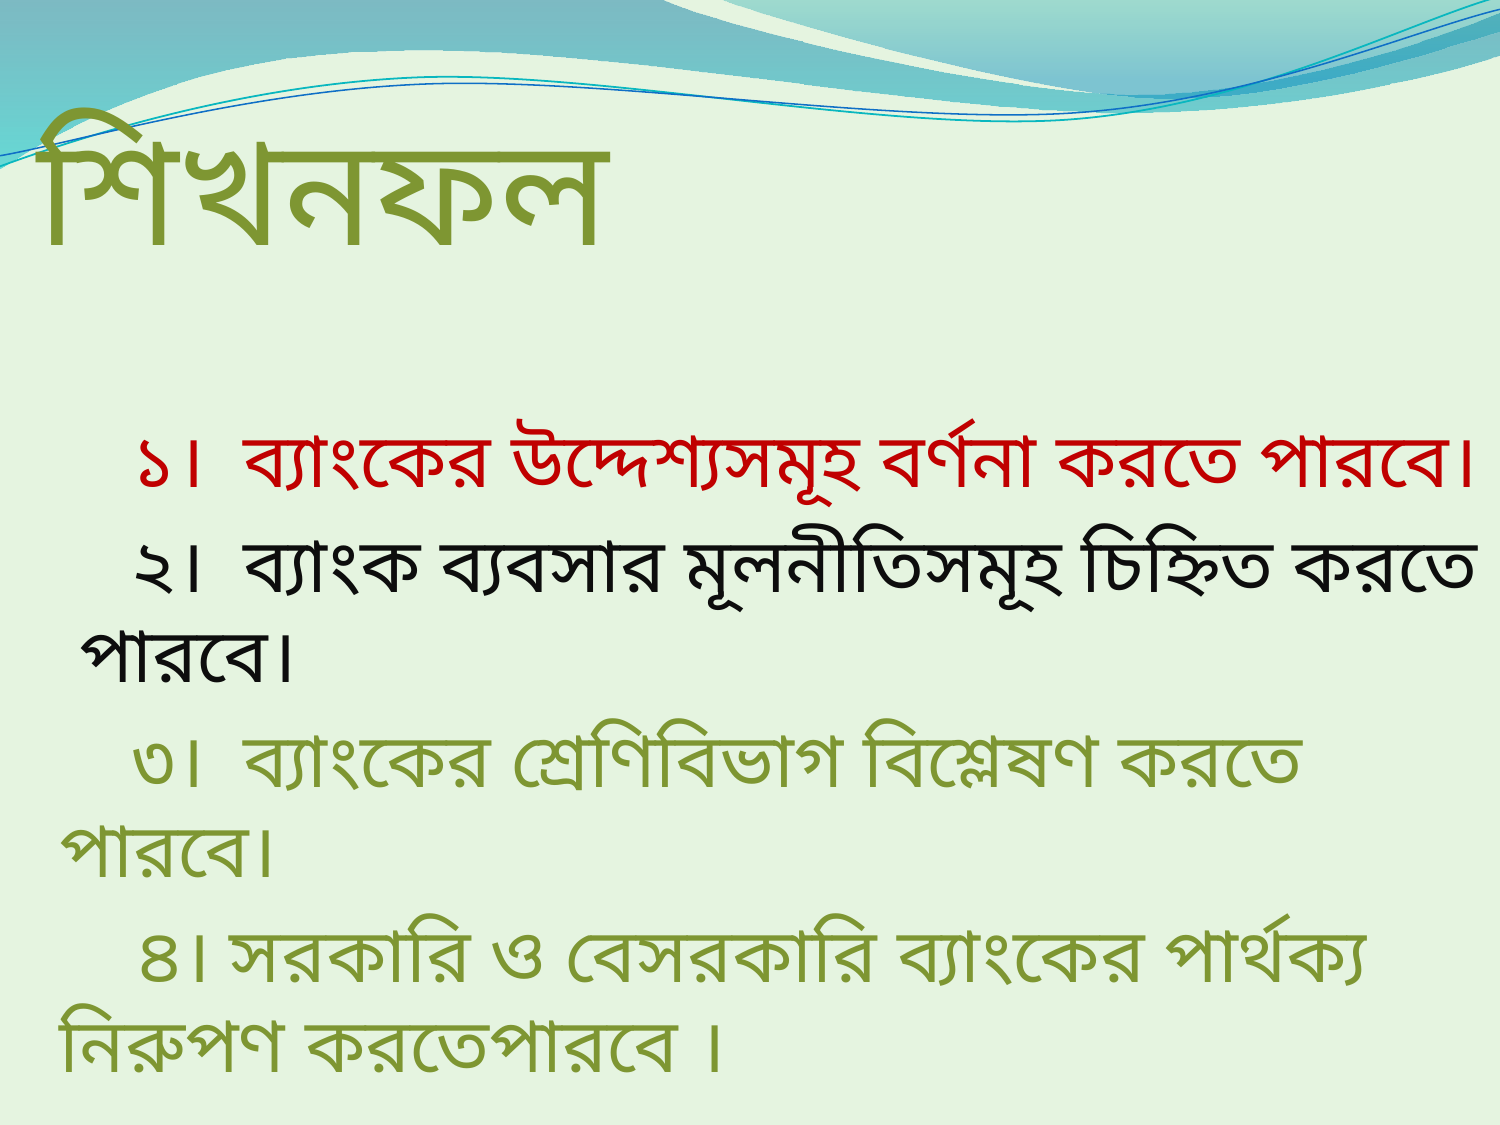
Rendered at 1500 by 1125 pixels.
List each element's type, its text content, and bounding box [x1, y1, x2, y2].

list ১। ব্যাংকের উদ্দেশ্যসমূহ বর্ণনা করতে পারবে। ২। ব্যাংক ব্যবসার মূলনীতিসমূহ চিহ্নিত করতে পারবে। ৩। ব্যাংকের শ্রেণিবিভাগ বিশ্লেষণ করতে পারবে। ৪। সরকারি ও বেসরকারি ব্যাংকের পার্থক্য নিরুপণ করতেপারবে । [0, 299, 1500, 1063]
title শিখনফল [37, 87, 1388, 275]
